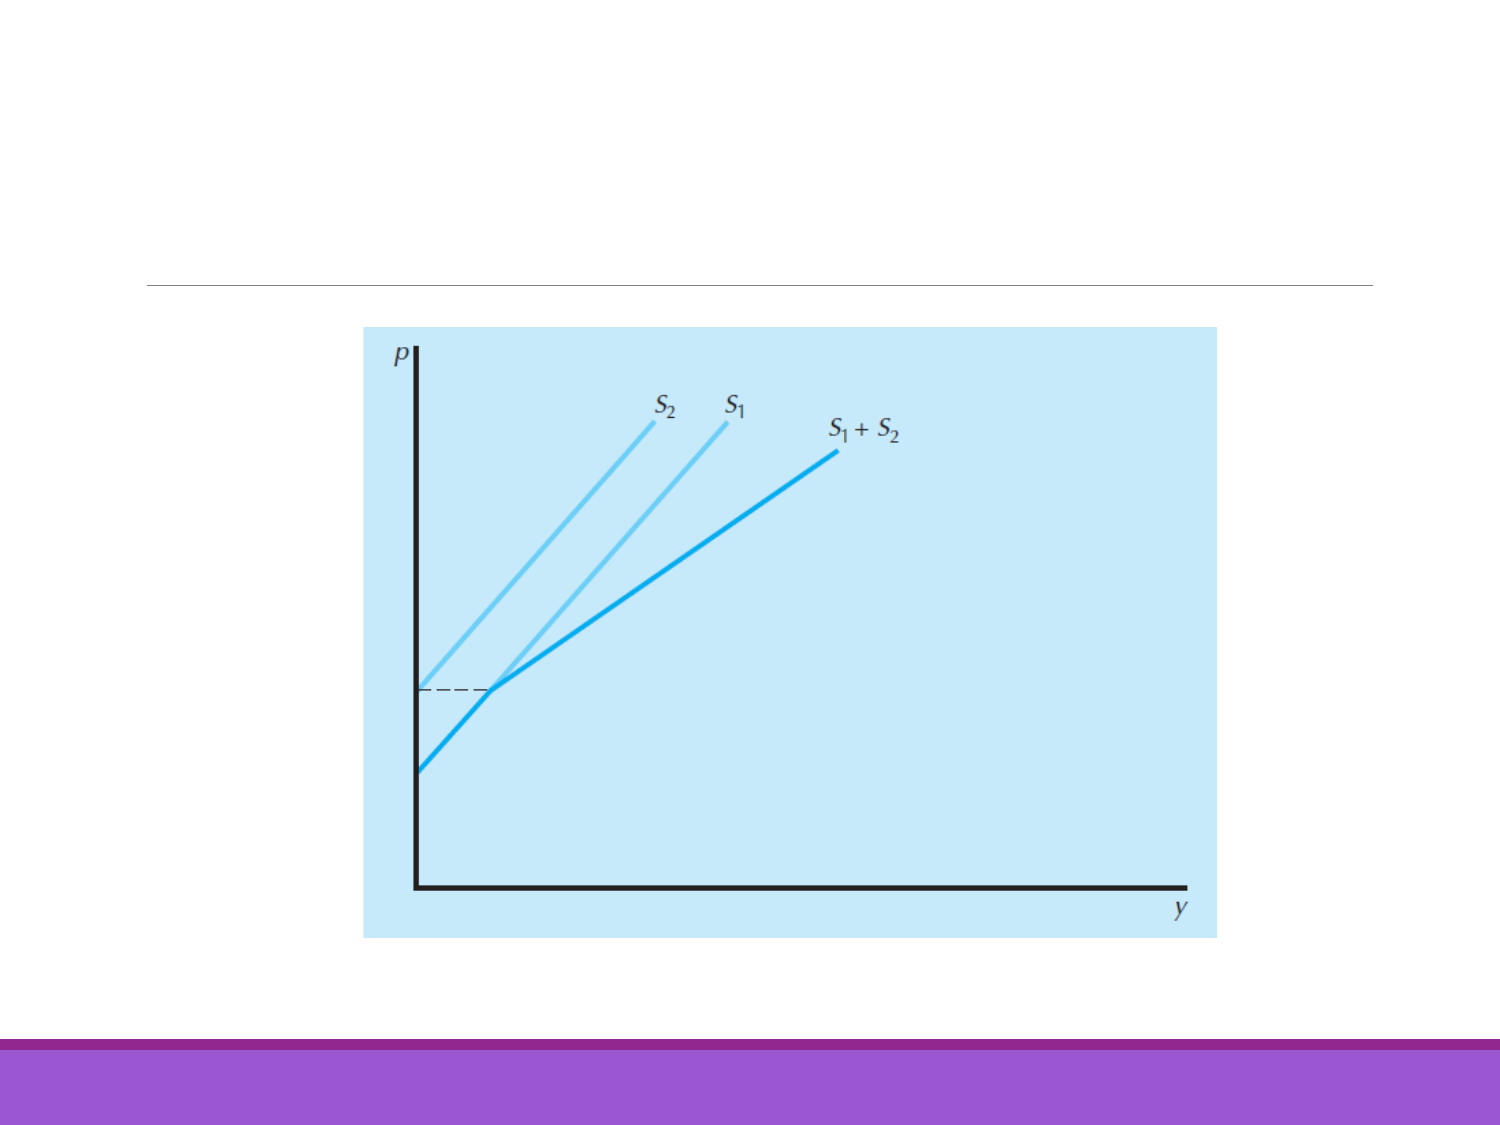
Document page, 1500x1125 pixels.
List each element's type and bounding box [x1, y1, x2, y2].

picture [362, 327, 1218, 939]
